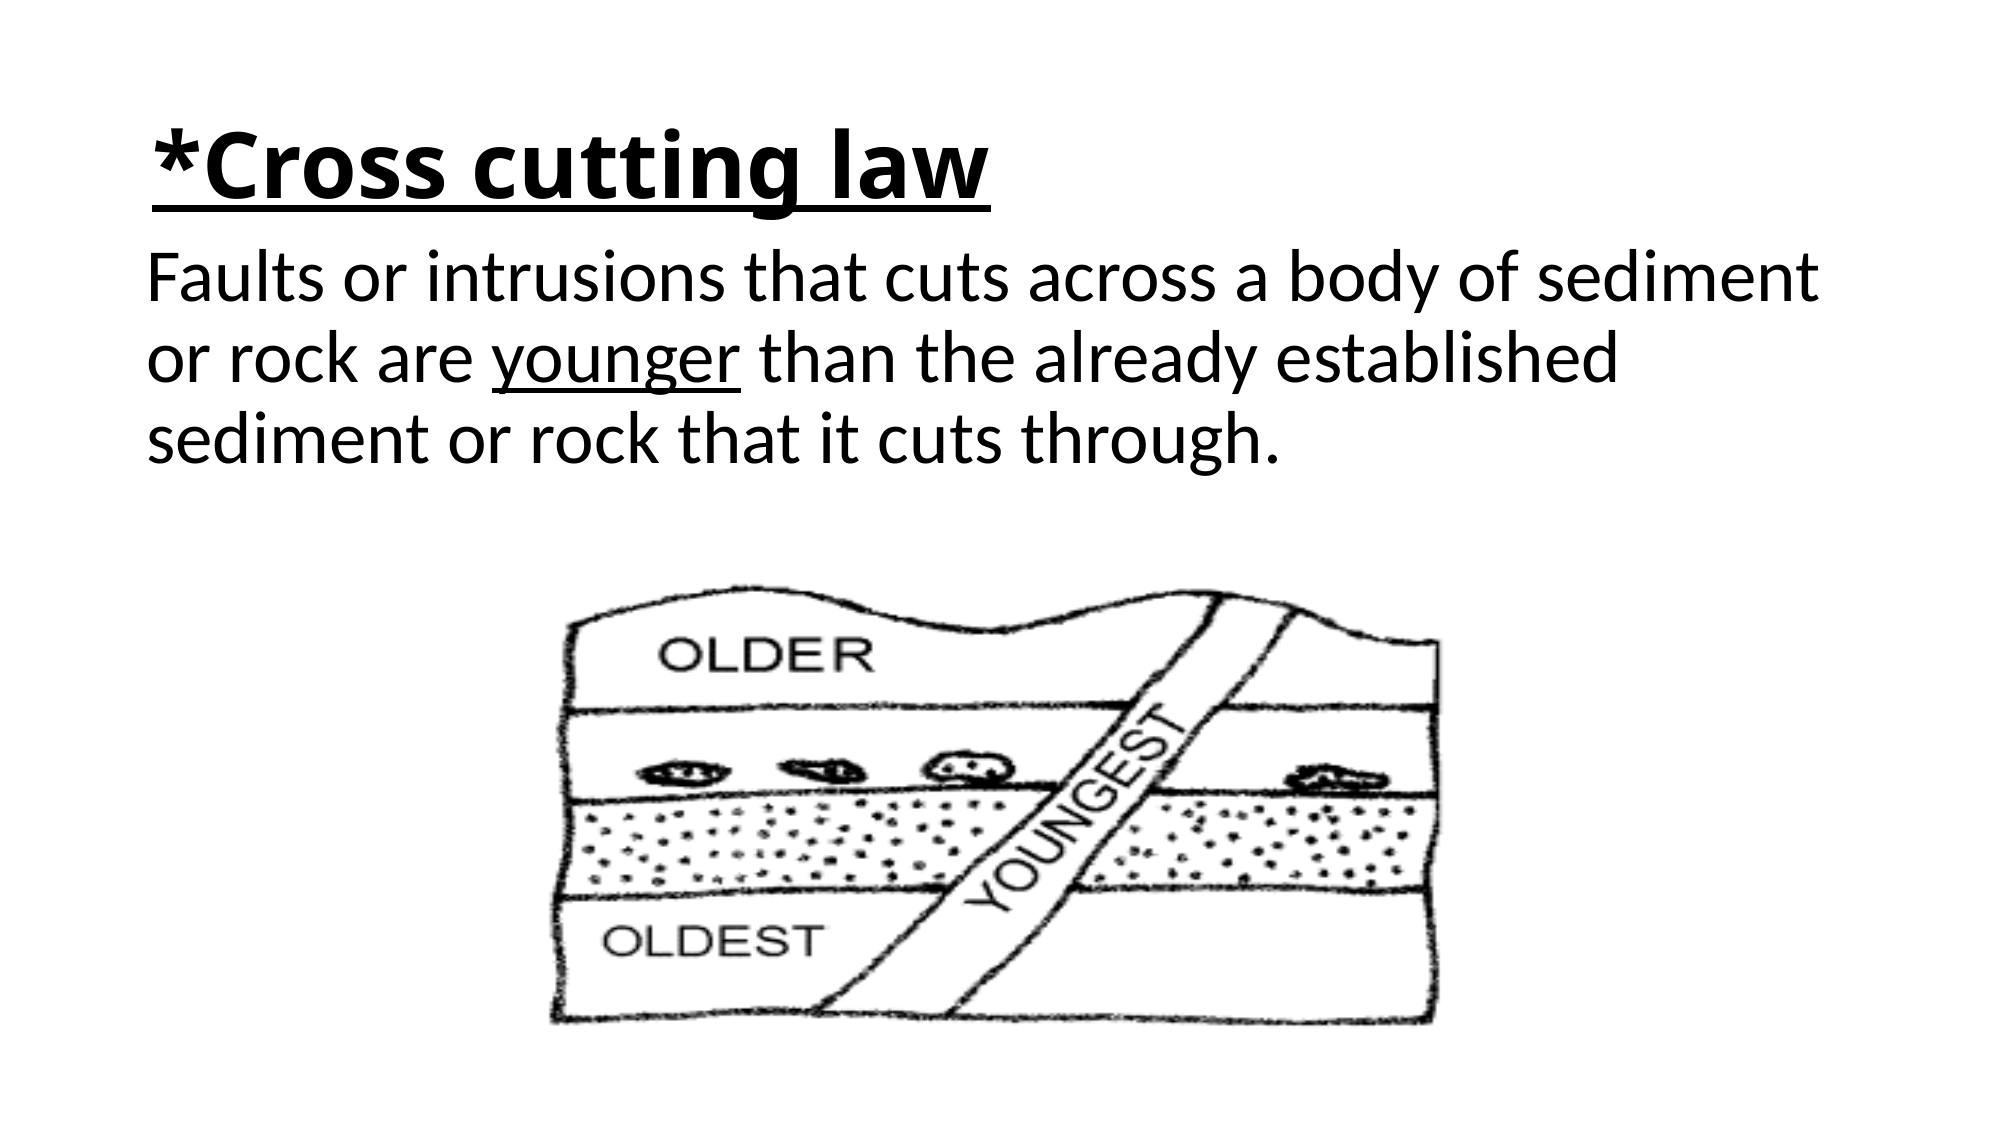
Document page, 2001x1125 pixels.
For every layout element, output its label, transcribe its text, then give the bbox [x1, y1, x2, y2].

list Faults or intrusions that cuts across a body of sediment or rock are younger than the already established sediment or rock that it cuts through. [131, 229, 1857, 944]
picture [499, 549, 1488, 1052]
title *Cross cutting law [137, 59, 1863, 278]
